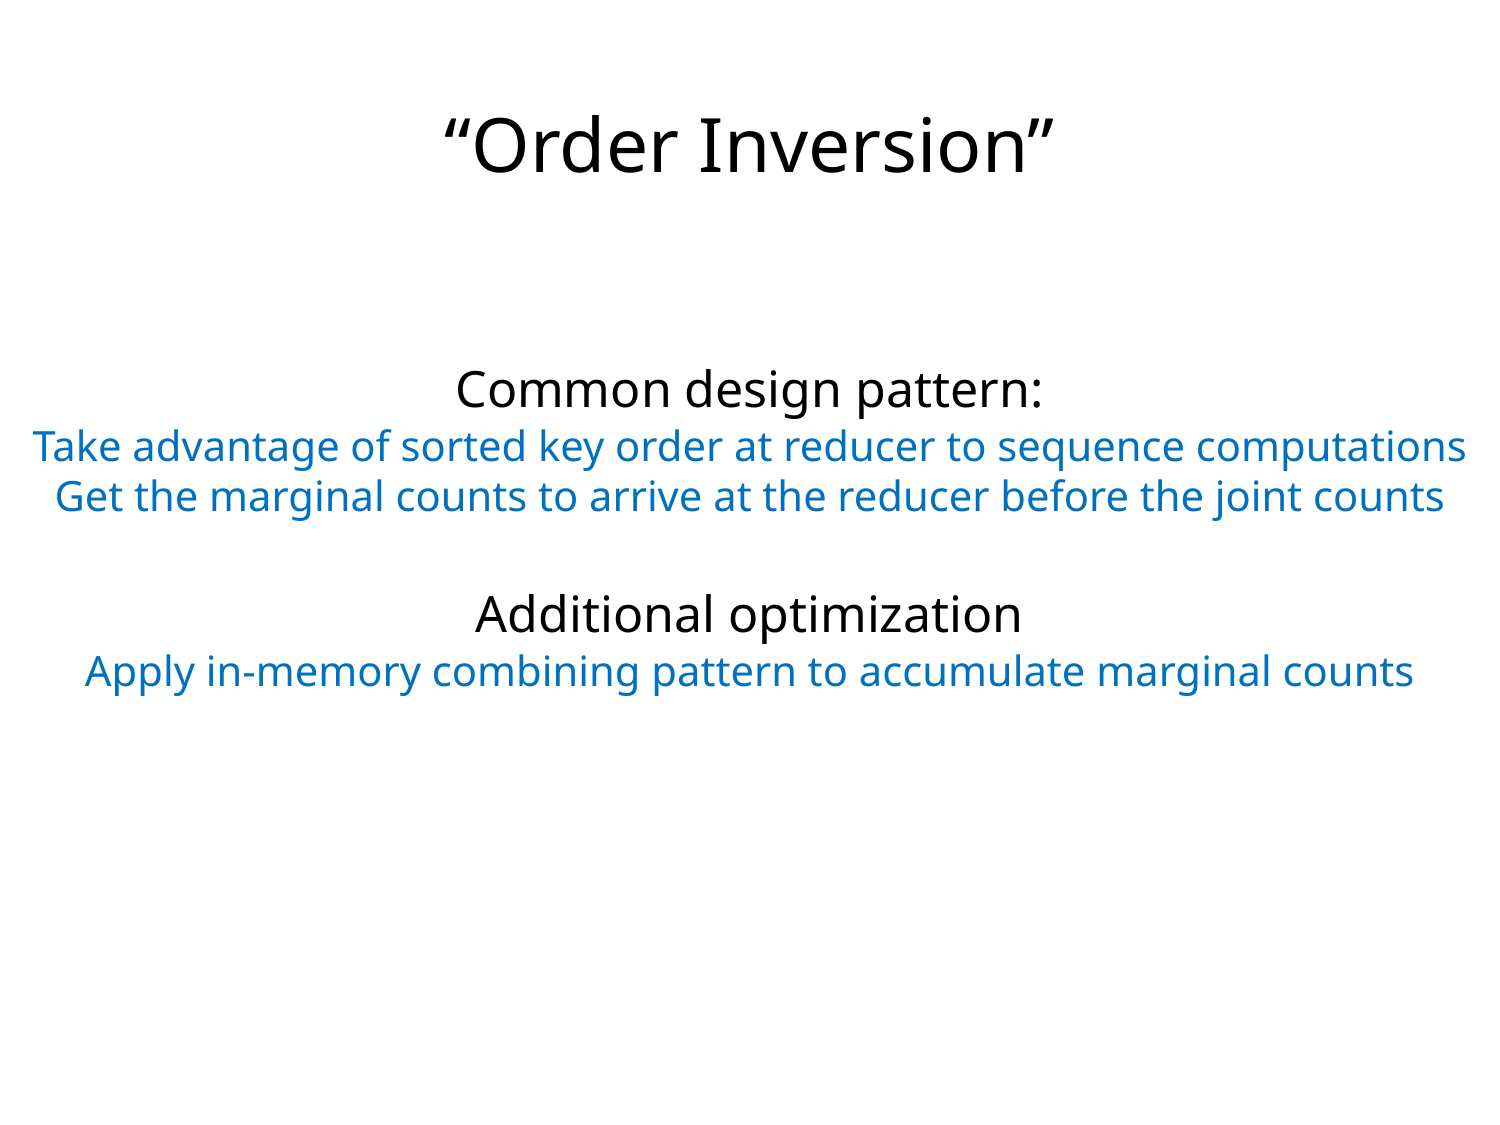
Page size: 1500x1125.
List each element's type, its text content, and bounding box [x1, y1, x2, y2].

text_box Apply in-memory combining pattern to accumulate marginal counts [0, 637, 1500, 703]
text_box Additional optimization [0, 574, 1500, 637]
text_box Common design pattern: [0, 349, 1500, 412]
text_box “Order Inversion” [0, 90, 1500, 203]
text_box Take advantage of sorted key order at reducer to sequence computations Get the marginal counts to arrive at the reducer before the joint counts [0, 412, 1500, 528]
